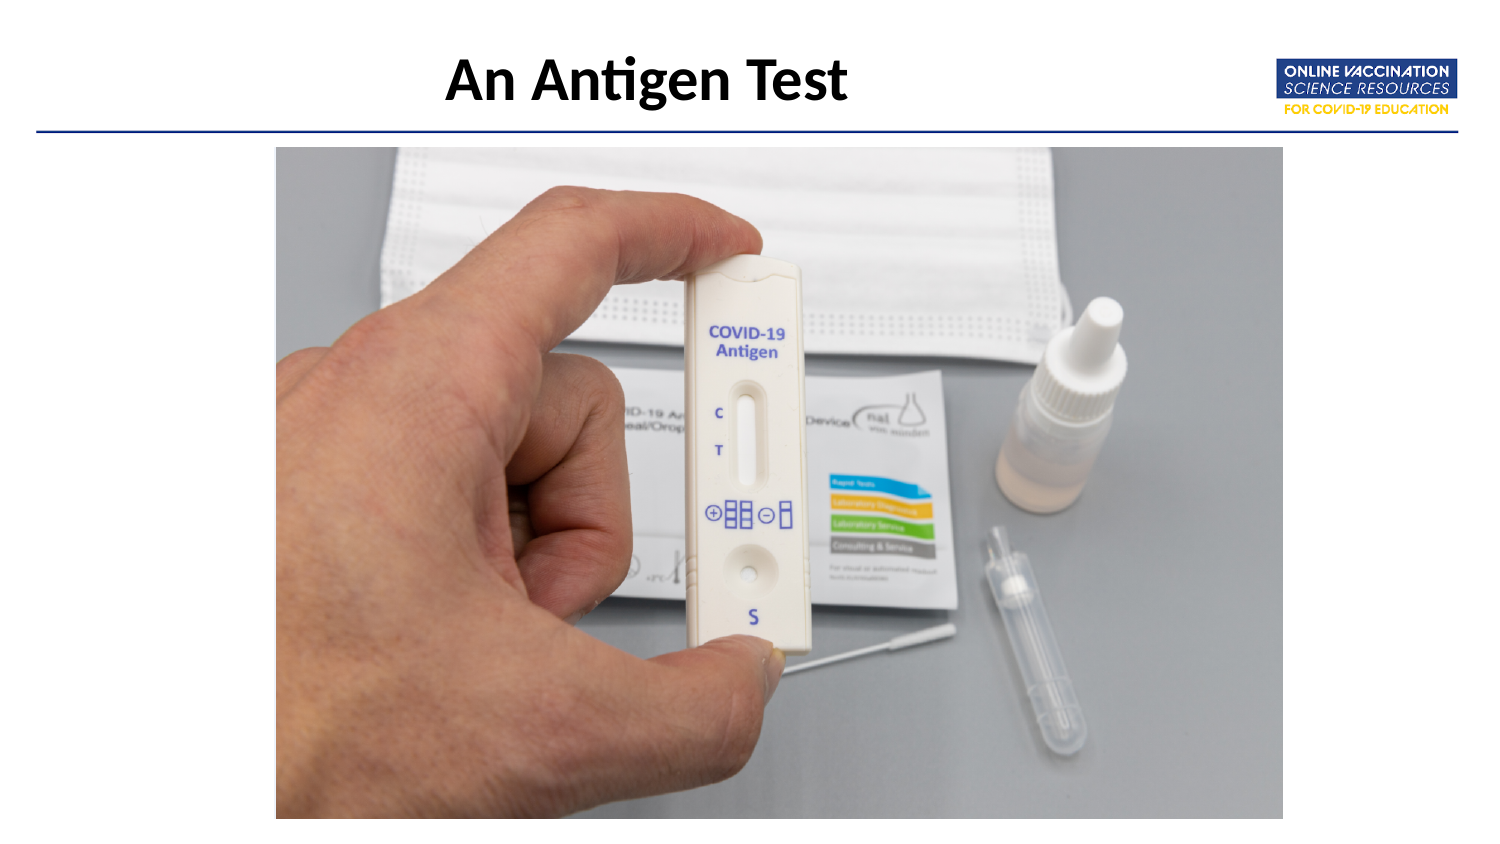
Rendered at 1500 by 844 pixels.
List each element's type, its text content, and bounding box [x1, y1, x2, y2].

picture [0, 0, 1500, 844]
title An Antigen Test [35, 27, 1261, 123]
